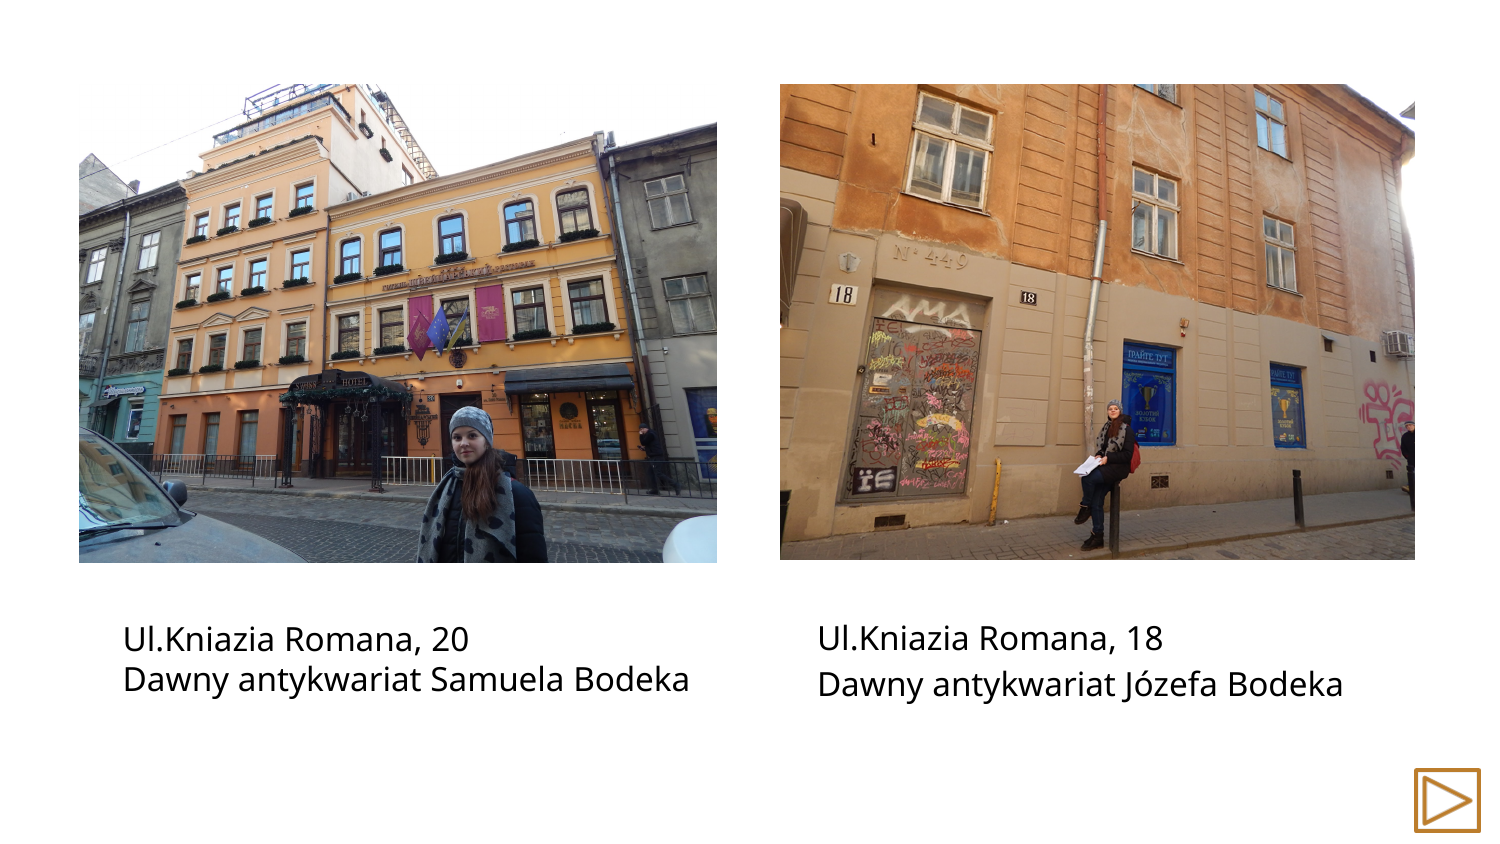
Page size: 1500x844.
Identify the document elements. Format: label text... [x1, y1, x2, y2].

picture [78, 84, 717, 564]
list Ul.Kniazia Romana, 18 Dawny antykwariat Józefa Bodeka [802, 595, 1481, 773]
picture [1414, 768, 1481, 834]
picture [779, 84, 1415, 561]
title Ul.Kniazia Romana, 20 Dawny antykwariat Samuela Bodeka [107, 602, 768, 801]
